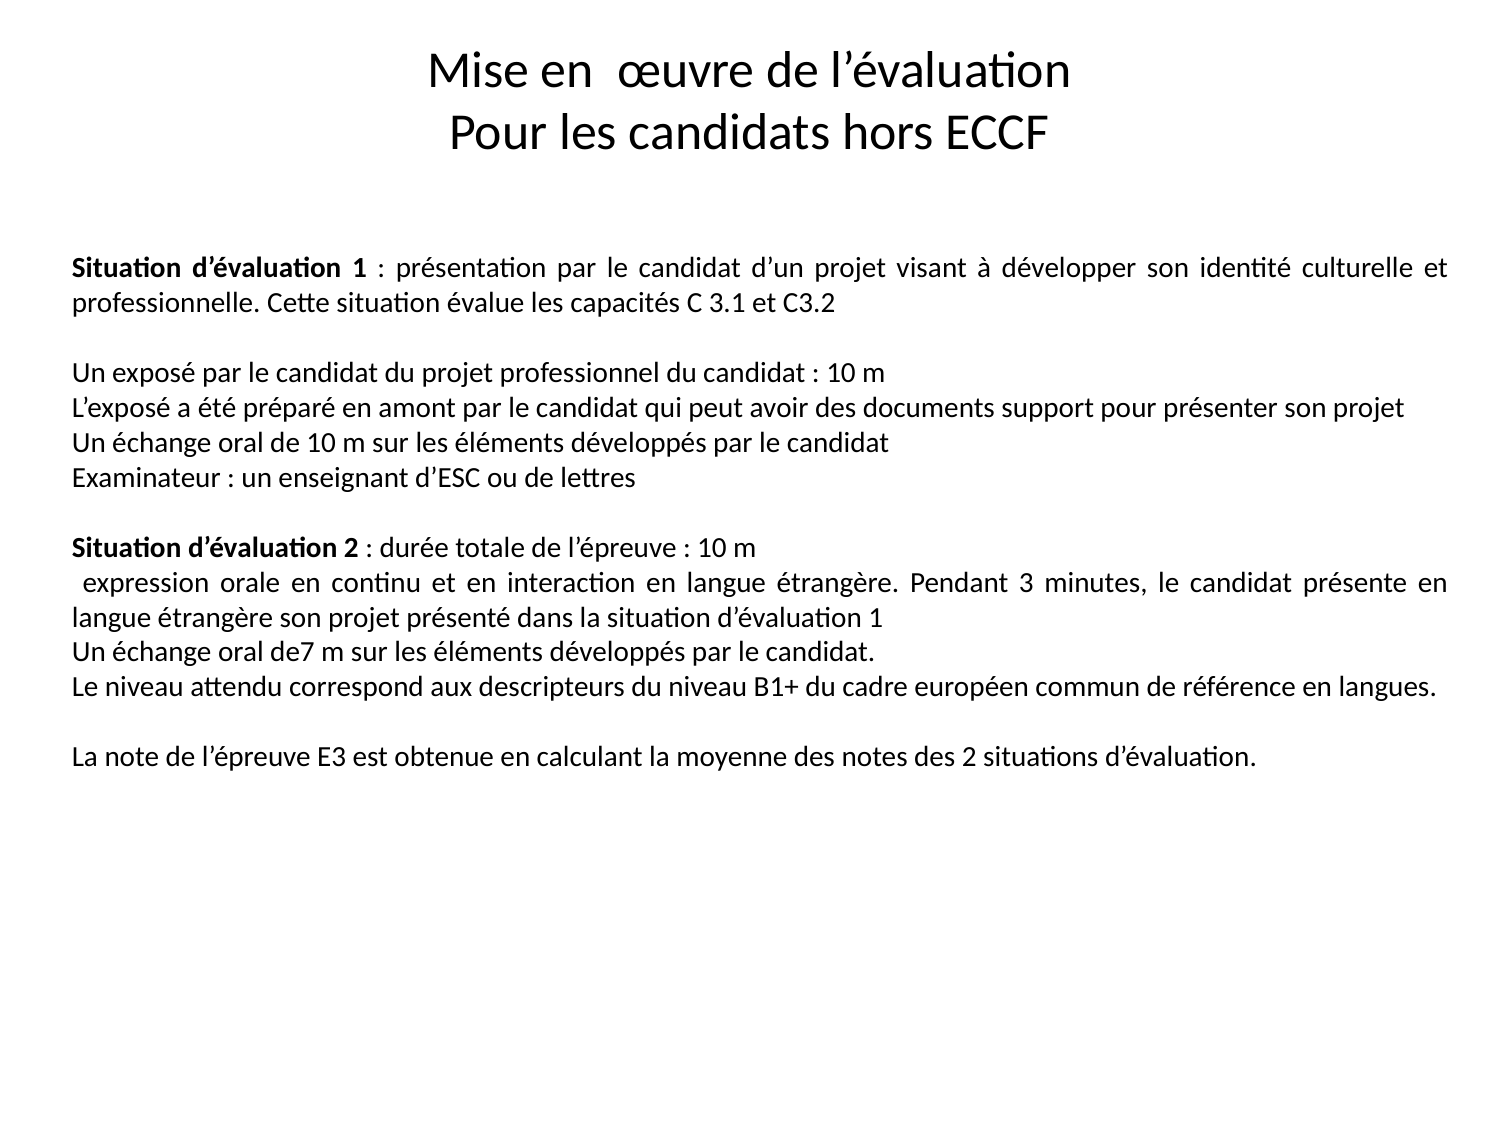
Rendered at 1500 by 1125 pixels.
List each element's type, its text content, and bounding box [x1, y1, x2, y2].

text_box Situation d’évaluation 1 : présentation par le candidat d’un projet visant à développer son identité culturelle et professionnelle. Cette situation évalue les capacités C 3.1 et C3.2 Un exposé par le candidat du projet professionnel du candidat : 10 m L’exposé a été préparé en amont par le candidat qui peut avoir des documents support pour présenter son projet Un échange oral de 10 m sur les éléments développés par le candidat Examinateur : un enseignant d’ESC ou de lettres Situation d’évaluation 2 : durée totale de l’épreuve : 10 m expression orale en continu et en interaction en langue étrangère. Pendant 3 minutes, le candidat présente en langue étrangère son projet présenté dans la situation d’évaluation 1 Un échange oral de7 m sur les éléments développés par le candidat. Le niveau attendu correspond aux descripteurs du niveau B1+ du cadre européen commun de référence en langues. La note de l’épreuve E3 est obtenue en calculant la moyenne des notes des 2 situations d’évaluation. [57, 240, 1464, 850]
text_box Mise en œuvre de l’évaluation Pour les candidats hors ECCF [57, 28, 1443, 169]
